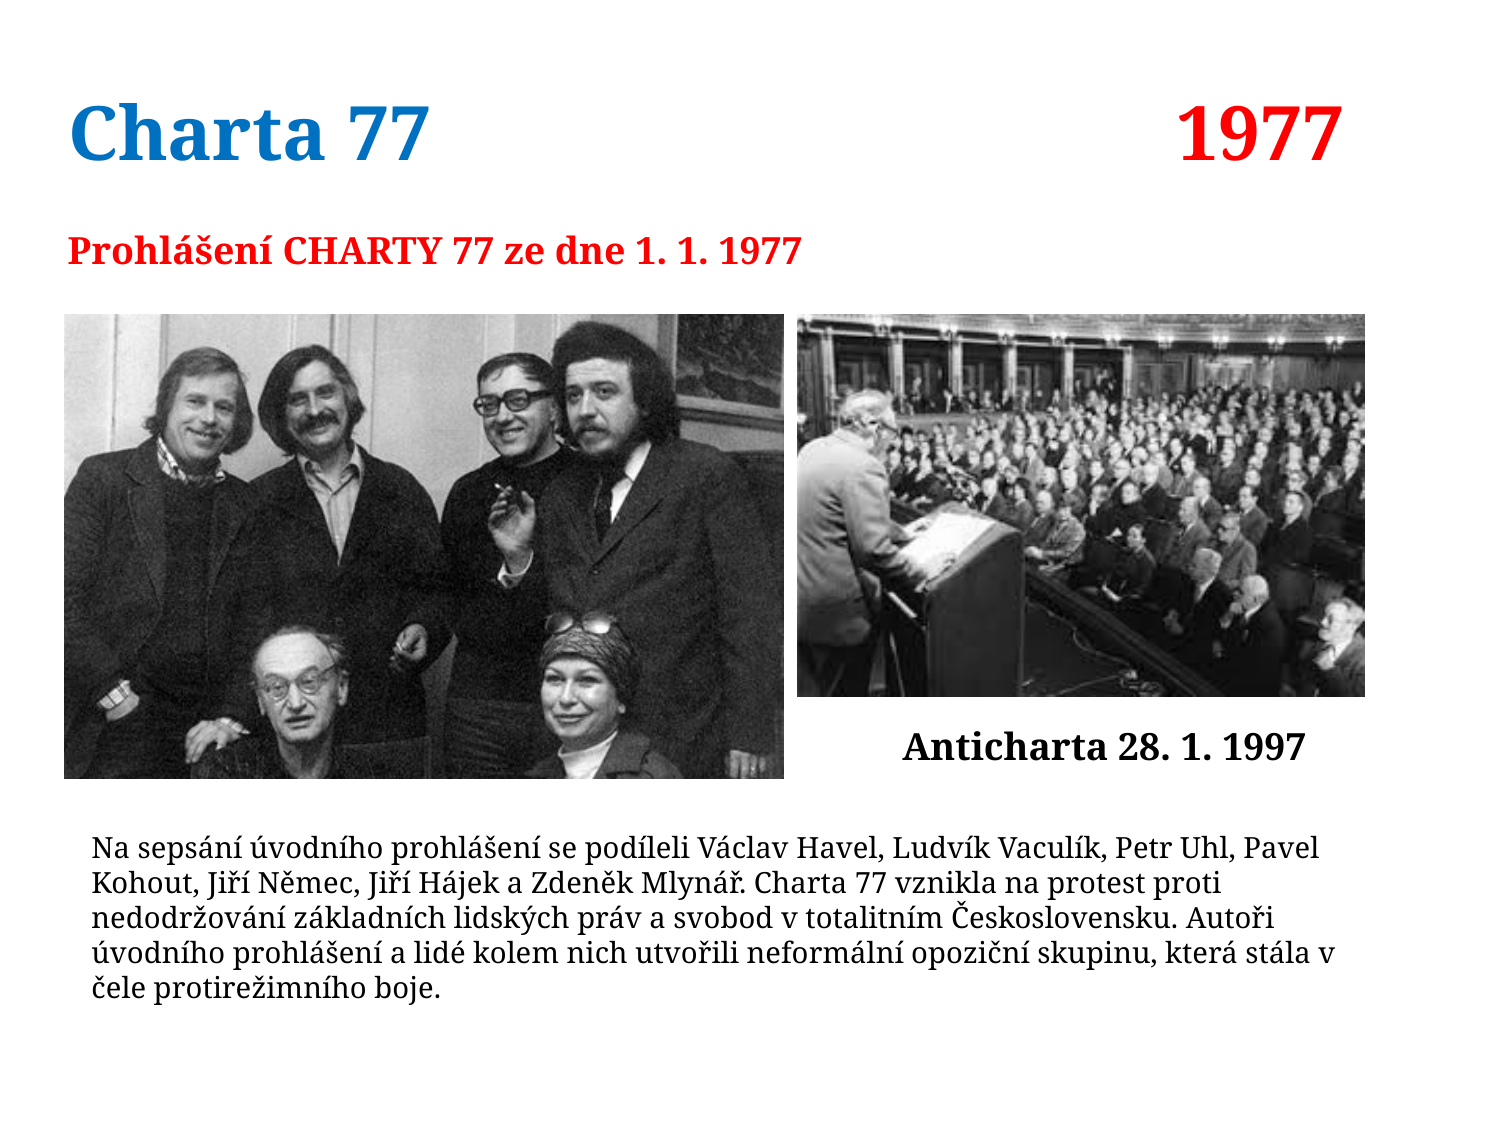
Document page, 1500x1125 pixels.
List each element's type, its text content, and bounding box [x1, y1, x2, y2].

title Charta 77 1977 [53, 54, 1404, 206]
text_box Anticharta 28. 1. 1997 [887, 715, 1322, 821]
text_box Prohlášení CHARTY 77 ze dne 1. 1. 1977 [53, 219, 842, 280]
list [64, 314, 784, 779]
text_box Na sepsání úvodního prohlášení se podíleli Václav Havel, Ludvík Vaculík, Petr Uhl, Pavel Kohout, Jiří Němec, Jiří Hájek a Zdeněk Mlynář. Charta 77 vznikla na protest proti nedodržování základních lidských práv a svobod v totalitním Československu. Autoři úvodního prohlášení a lidé kolem nich utvořili neformální opoziční skupinu, která stála v čele protirežimního boje. [76, 822, 1388, 1012]
picture [796, 314, 1365, 697]
